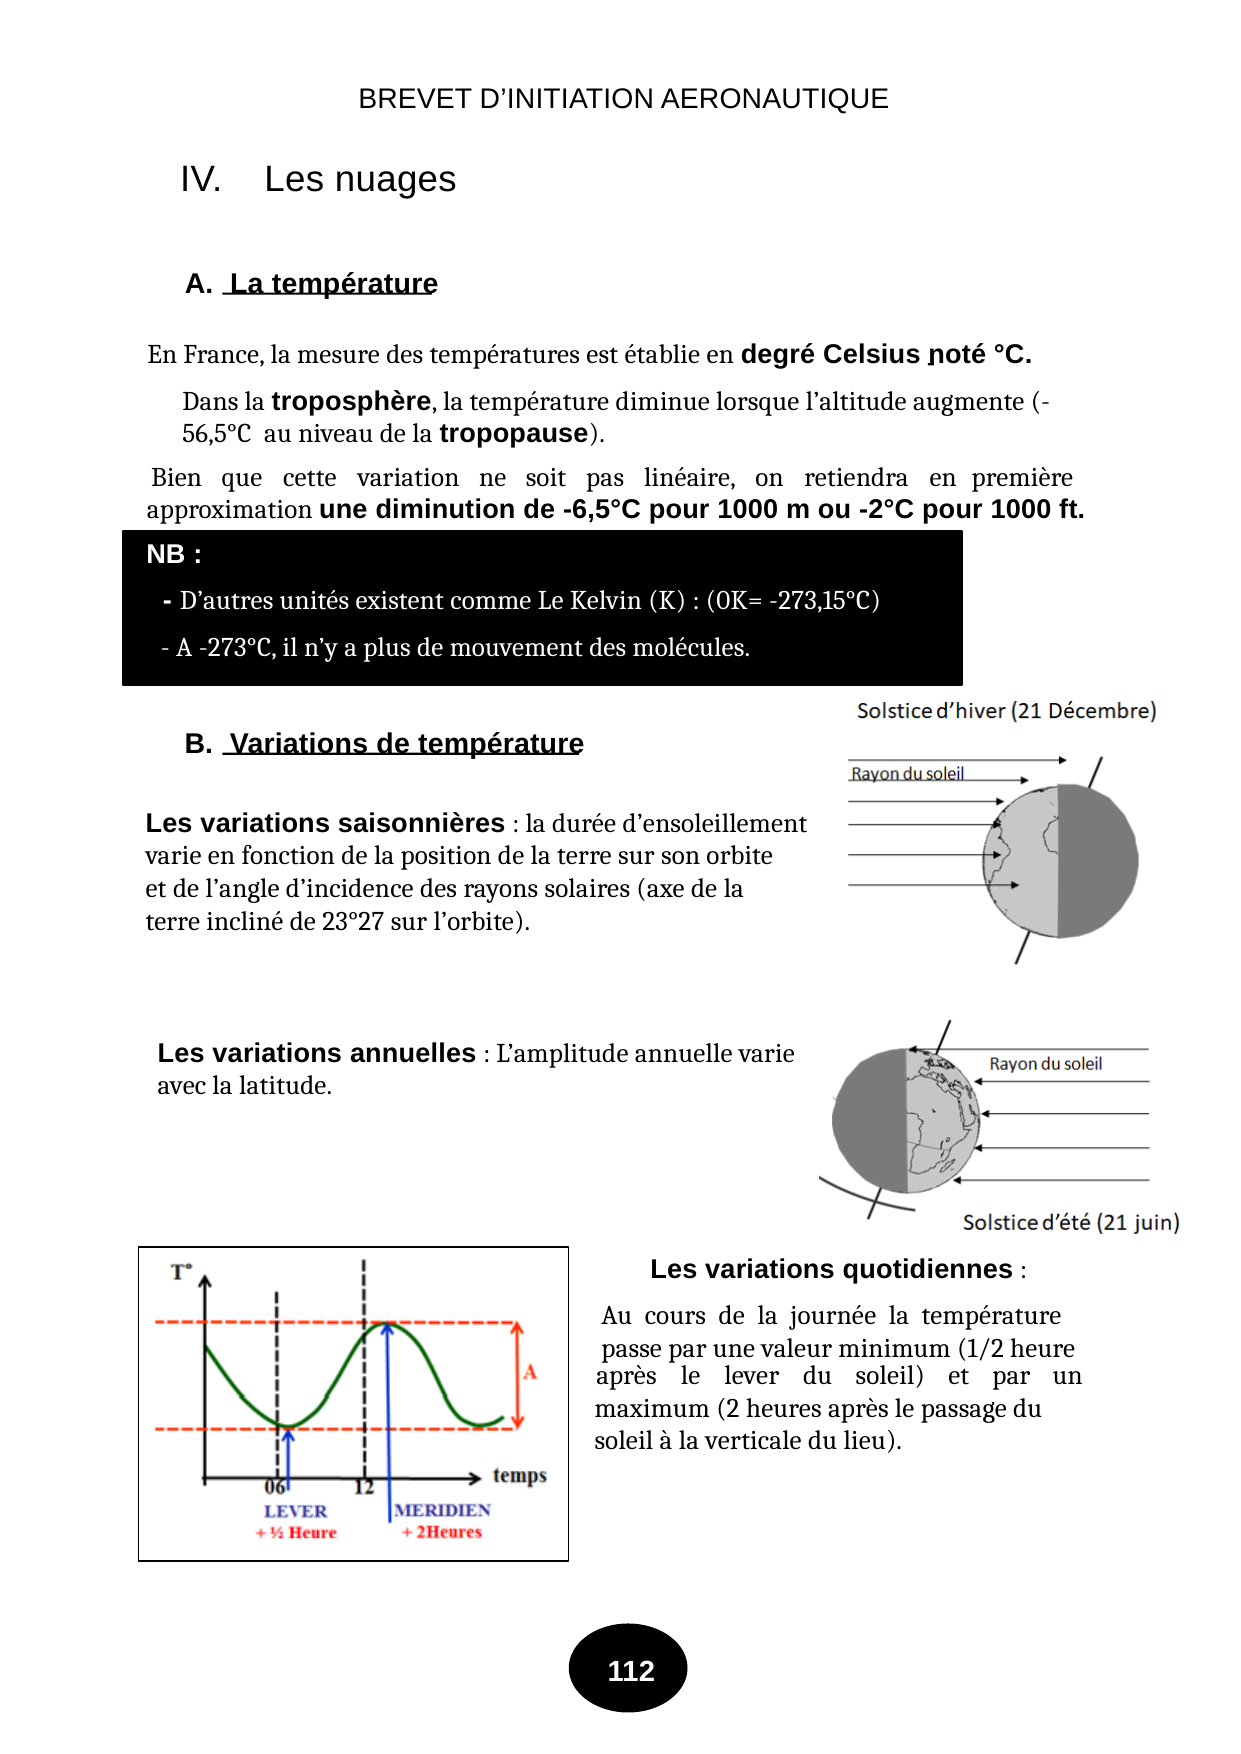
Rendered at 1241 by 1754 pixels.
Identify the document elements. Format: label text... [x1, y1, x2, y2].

picture [818, 698, 1190, 1252]
text_box NB : [146, 536, 211, 570]
text_box Les variations annuelles : L’amplitude annuelle varie avec la latitude. [157, 1034, 796, 1100]
text_box Au cours de la journée la température passe par une valeur minimum (1/2 heure [601, 1297, 1076, 1357]
picture [153, 1255, 553, 1540]
text_box 112 [607, 1651, 656, 1687]
text_box - A -273°C, il n’y a plus de mouvement des molécules.. [160, 628, 757, 662]
text_box première approximation une diminution de -6,5°C pour 1000 m ou -2°C pour 1000 ft. [146, 459, 1087, 524]
text_box [138, 1246, 569, 1561]
text_box Dans la troposphère, la température diminue lorsque l’altitude augmente (- 56,5°C au niveau de la tropopause). [182, 382, 1052, 448]
text_box un maximum (2 heures après le passage du soleil à la verticale du lieu). [594, 1357, 1083, 1455]
text_box En France, la mesure des températures est établie en degré Celsius noté °C. [147, 336, 1041, 369]
text_box [123, 531, 963, 685]
text_box Les variations saisonnières : la durée d’ensoleillement varie en fonction de la position de la terre sur son orbite et de l’angle d’incidence des rayons solaires (axe de la terre incliné de 23°27 sur l’orbite). [145, 805, 808, 936]
text_box B. Variations de température [184, 724, 586, 759]
text_box Les variations quotidiennes : [650, 1250, 1028, 1284]
text_box BREVET D’INITIATION AERONAUTIQUE [358, 80, 891, 115]
text_box A. La température [184, 264, 439, 299]
text_box - D’autres unités existent comme Le Kelvin (K) : (0K= -273,15°C) [162, 582, 882, 615]
text_box IV. Les nuages [180, 155, 458, 200]
text_box [568, 1623, 688, 1713]
